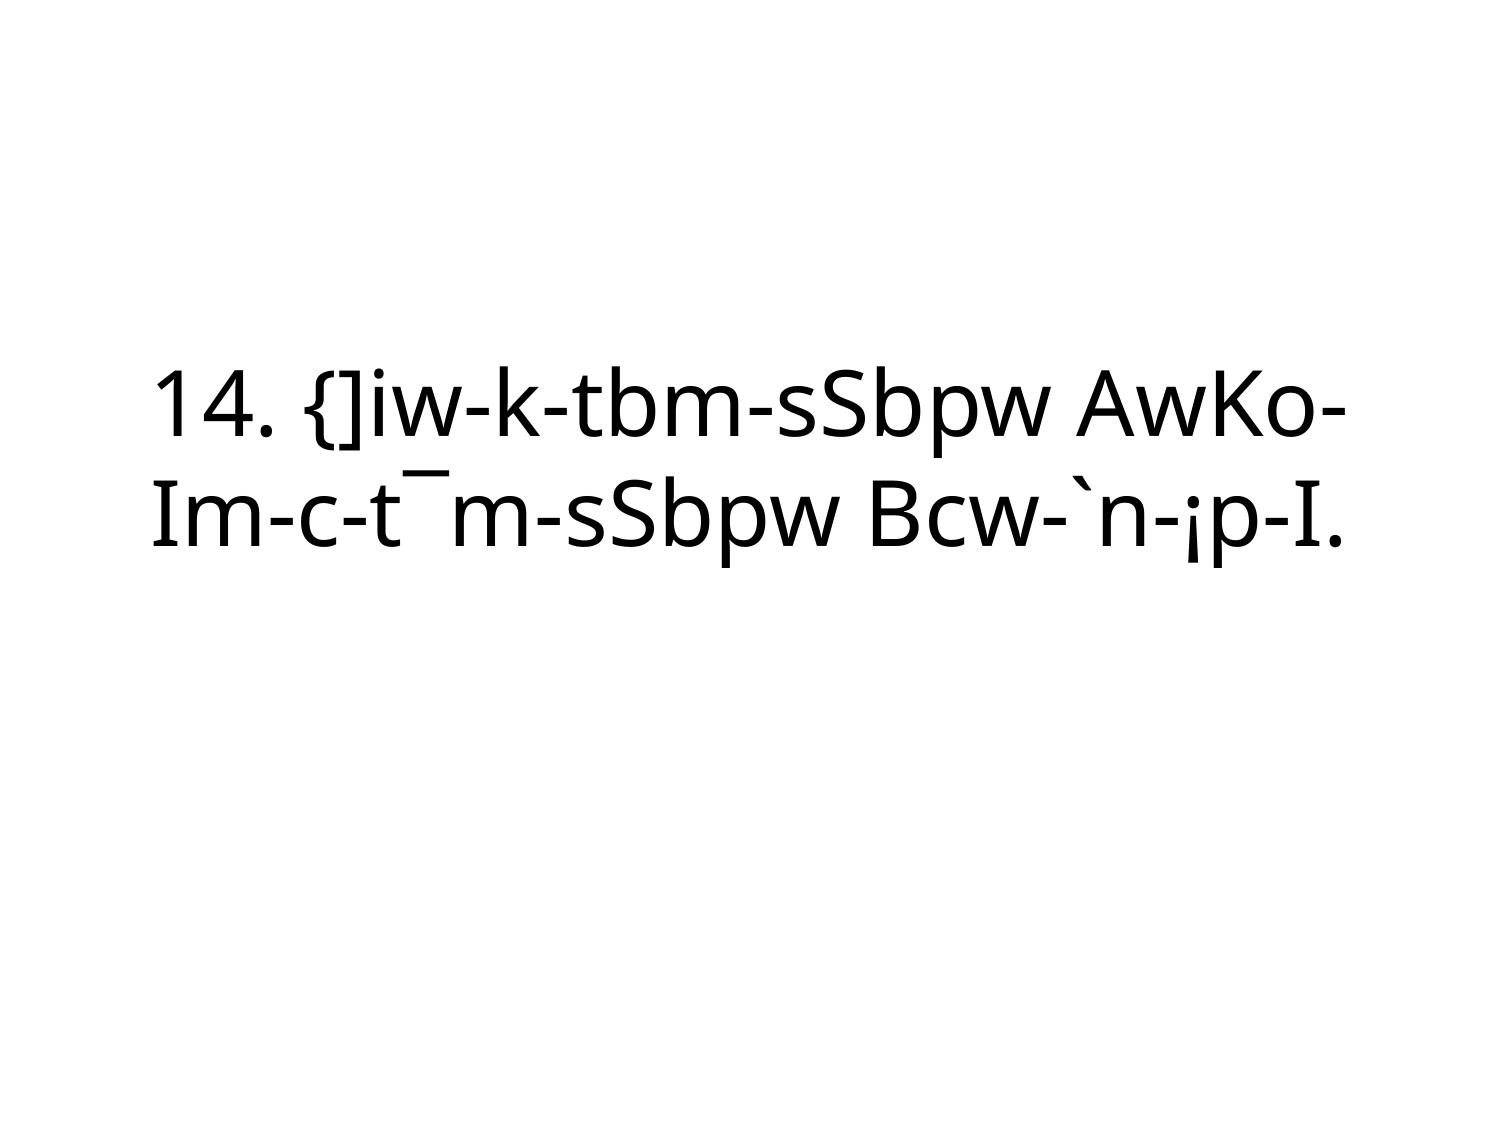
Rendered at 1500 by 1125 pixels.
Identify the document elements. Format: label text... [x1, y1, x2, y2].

title 14. {]iw-k-tbm-sSbpw AwKo-Im-c-t¯m-sSbpw Bcw-`n-¡p-I. [75, 45, 1425, 975]
